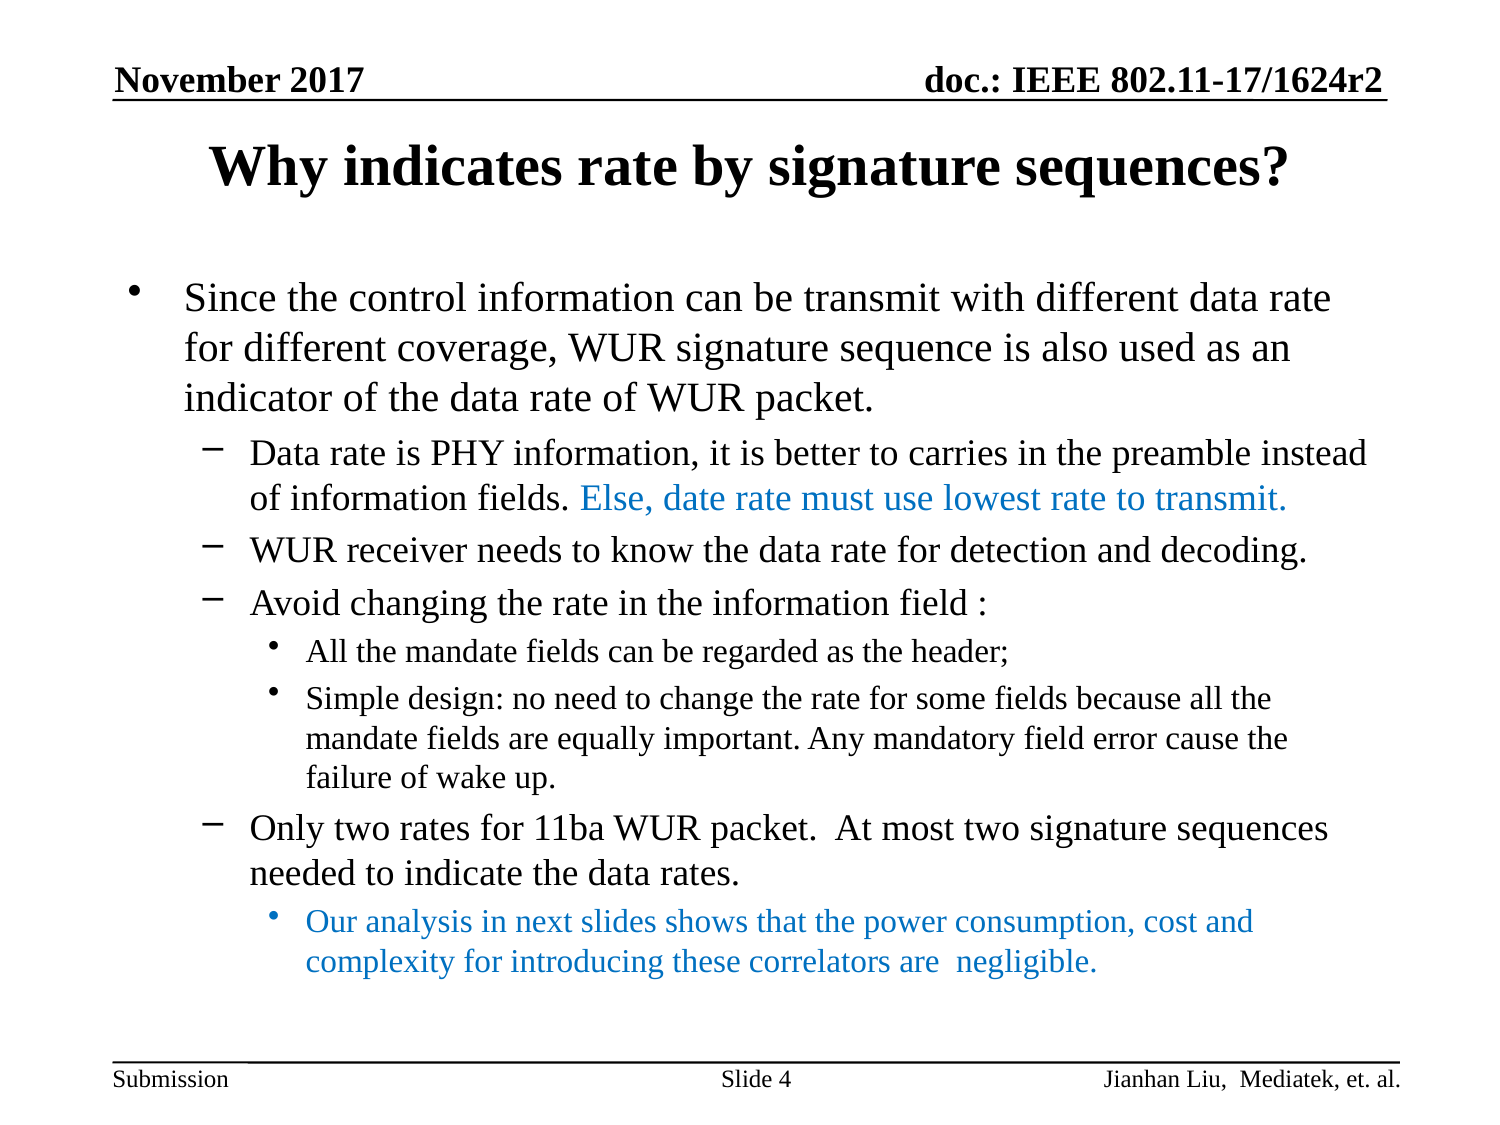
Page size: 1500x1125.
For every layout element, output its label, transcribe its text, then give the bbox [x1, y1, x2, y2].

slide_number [114, 54, 368, 101]
footer Jianhan Liu, Mediatek, et. al. [1092, 1061, 1402, 1093]
list Since the control information can be transmit with different data rate for different coverage, WUR signature sequence is also used as an indicator of the data rate of WUR packet. Data rate is PHY information, it is better to carries in the preamble instead of information fields. Else, date rate must use lowest rate to transmit. WUR receiver needs to know the data rate for detection and decoding. Avoid changing the rate in the information field : All the mandate fields can be regarded as the header; Simple design: no need to change the rate for some fields because all the mandate fields are equally important. Any mandatory field error cause the failure of wake up. Only two rates for 11ba WUR packet. At most two signature sequences needed to indicate the data rates. Our analysis in next slides shows that the power consumption, cost and complexity for introducing these correlators are negligible. [112, 262, 1388, 1001]
slide_number Slide 4 [712, 1061, 800, 1093]
title Why indicates rate by signature sequences? [112, 112, 1388, 213]
